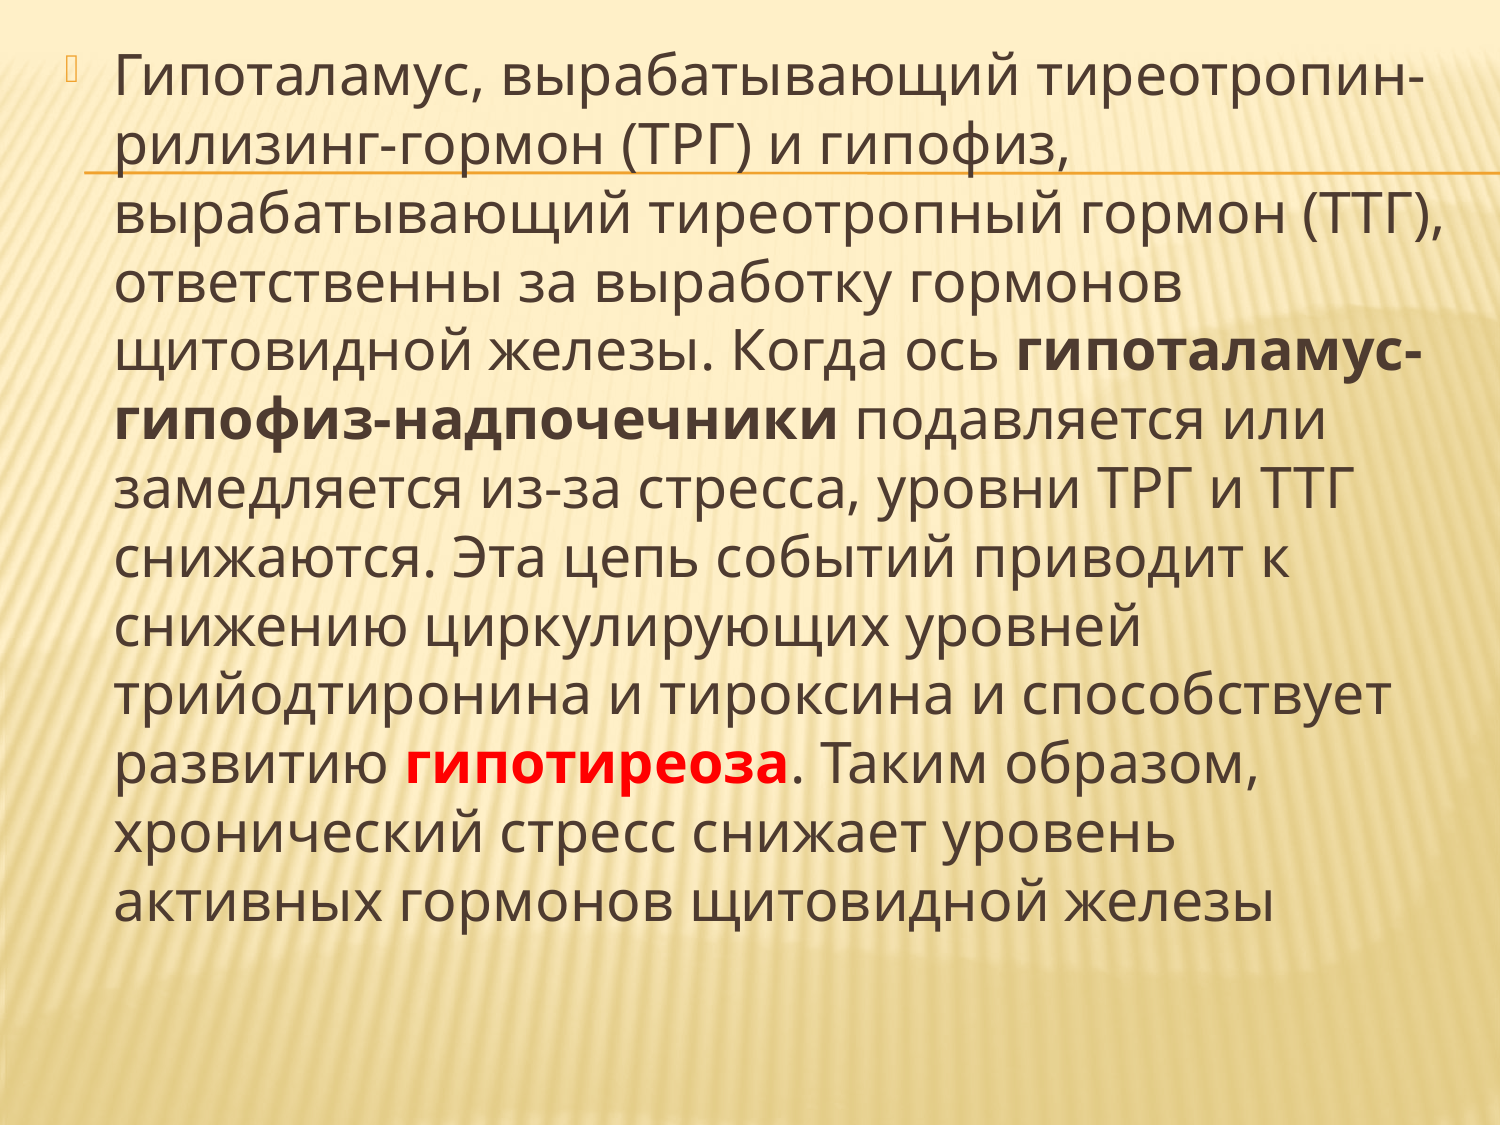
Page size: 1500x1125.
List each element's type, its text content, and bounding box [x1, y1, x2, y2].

list Гипоталамус, вырабатывающий тиреотропин-рилизинг-гормон (ТРГ) и гипофиз, вырабатывающий тиреотропный гормон (TТГ), ответственны за выработку гормонов щитовидной железы. Когда ось гипоталамус-гипофиз-надпочечники подавляется или замедляется из-за стресса, уровни TРГ и ТТГ снижаются. Эта цепь событий приводит к снижению циркулирующих уровней трийодтиронина и тироксина и способствует развитию гипотиреоза. Таким образом, хронический стресс снижает уровень активных гормонов щитовидной железы [50, 30, 1475, 998]
